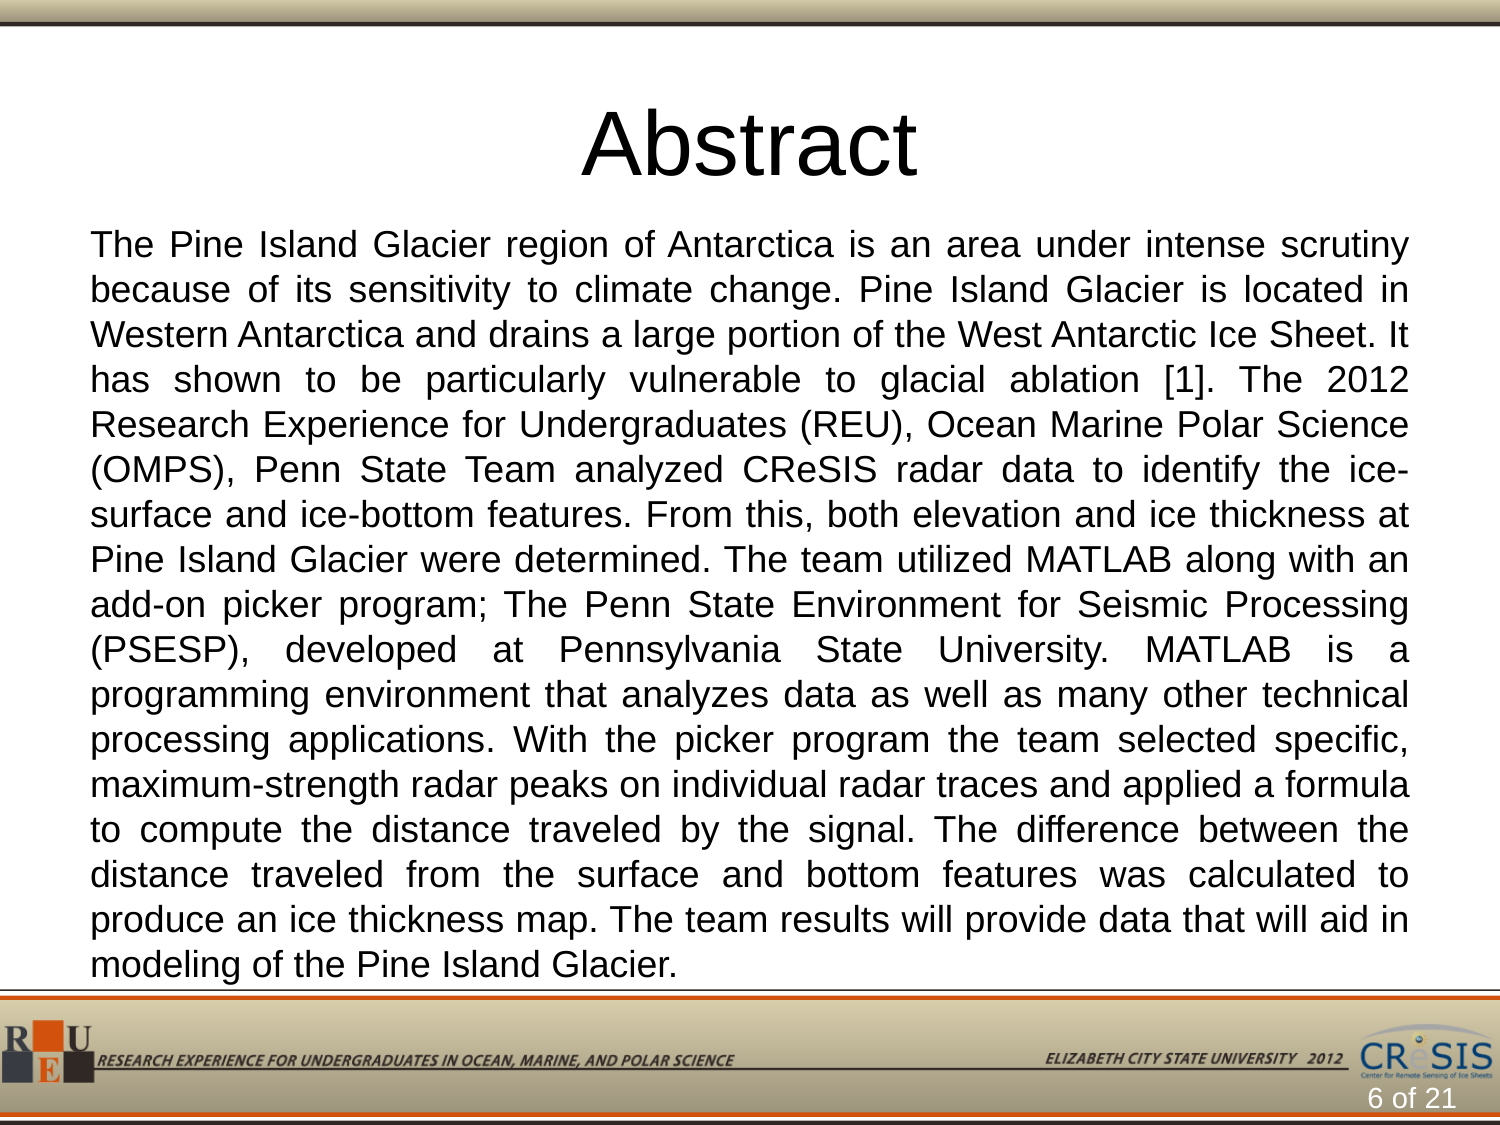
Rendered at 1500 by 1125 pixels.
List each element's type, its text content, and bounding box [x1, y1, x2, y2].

picture [0, 1017, 1500, 1088]
list The Pine Island Glacier region of Antarctica is an area under intense scrutiny because of its sensitivity to climate change. Pine Island Glacier is located in Western Antarctica and drains a large portion of the West Antarctic Ice Sheet. It has shown to be particularly vulnerable to glacial ablation [1]. The 2012 Research Experience for Undergraduates (REU), Ocean Marine Polar Science (OMPS), Penn State Team analyzed CReSIS radar data to identify the ice-surface and ice-bottom features. From this, both elevation and ice thickness at Pine Island Glacier were determined. The team utilized MATLAB along with an add-on picker program; The Penn State Environment for Seismic Processing (PSESP), developed at Pennsylvania State University. MATLAB is a programming environment that analyzes data as well as many other technical processing applications. With the picker program the team selected specific, maximum-strength radar peaks on individual radar traces and applied a formula to compute the distance traveled by the signal. The difference between the distance traveled from the surface and bottom features was calculated to produce an ice thickness map. The team results will provide data that will aid in modeling of the Pine Island Glacier. [74, 212, 1426, 956]
title Abstract [74, 44, 1426, 212]
slide_number 6 of 21 [1312, 1071, 1500, 1125]
